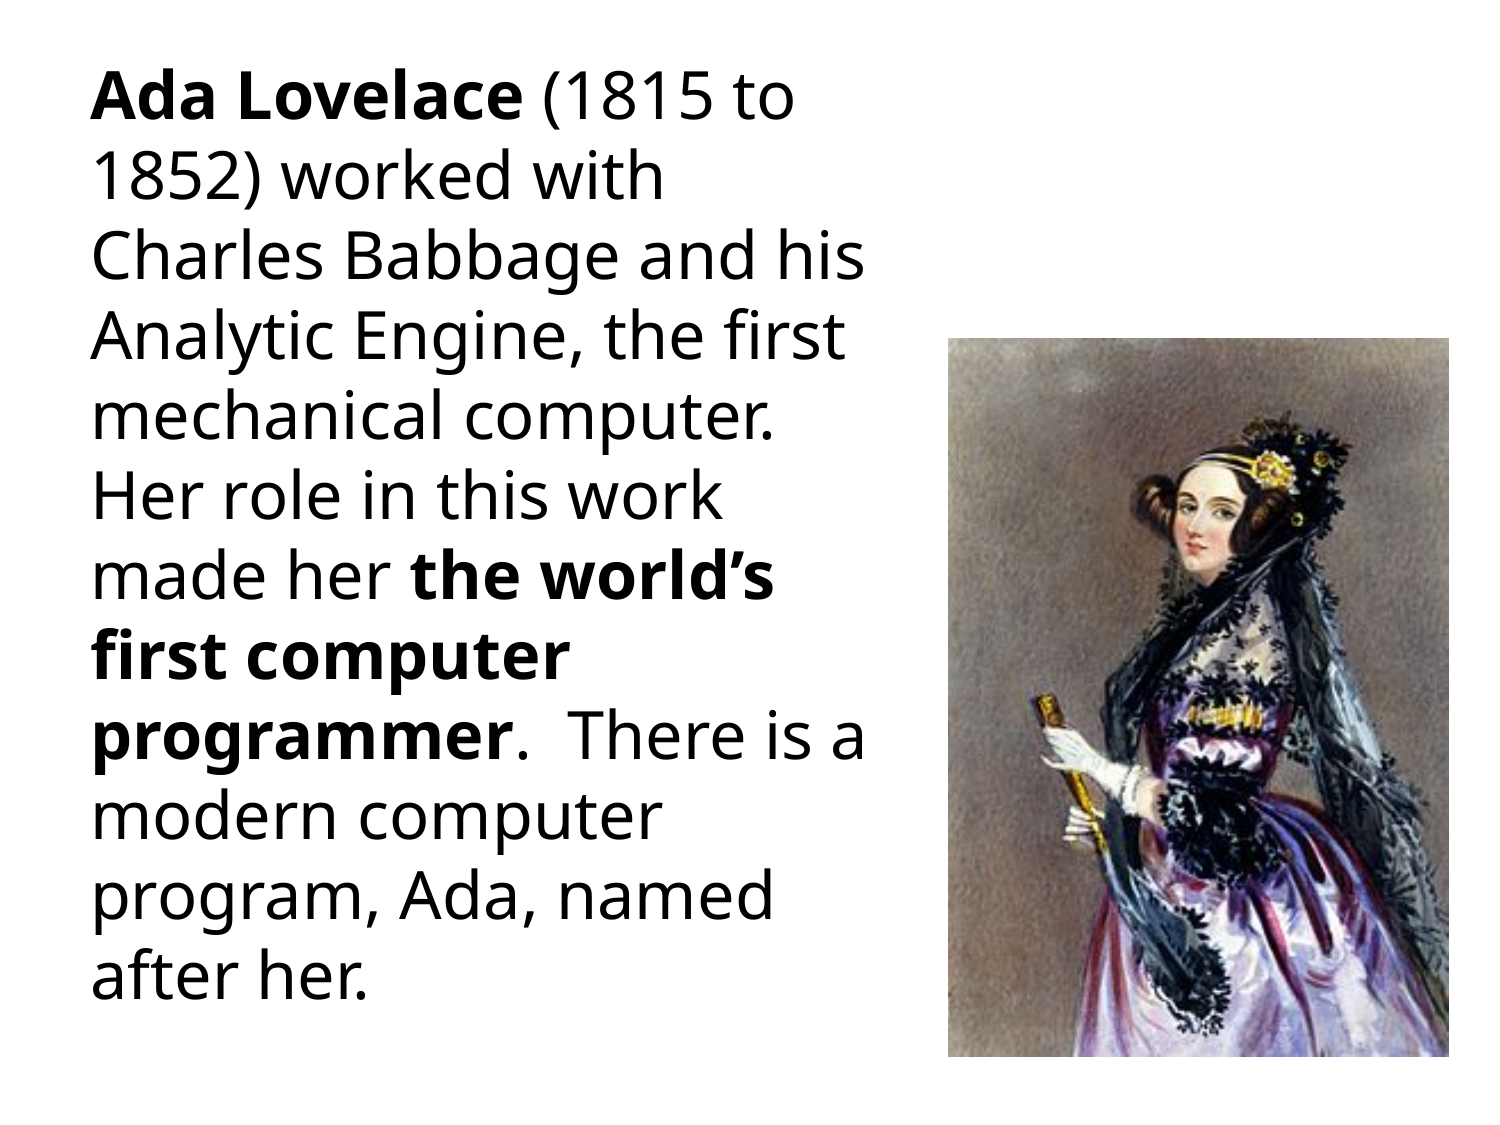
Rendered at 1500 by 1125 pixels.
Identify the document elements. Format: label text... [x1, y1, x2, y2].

picture [947, 337, 1449, 1057]
title Ada Lovelace (1815 to 1852) worked with Charles Babbage and his Analytic Engine, the first mechanical computer. Her role in this work made her the world’s first computer programmer. There is a modern computer program, Ada, named after her. [75, 45, 904, 941]
